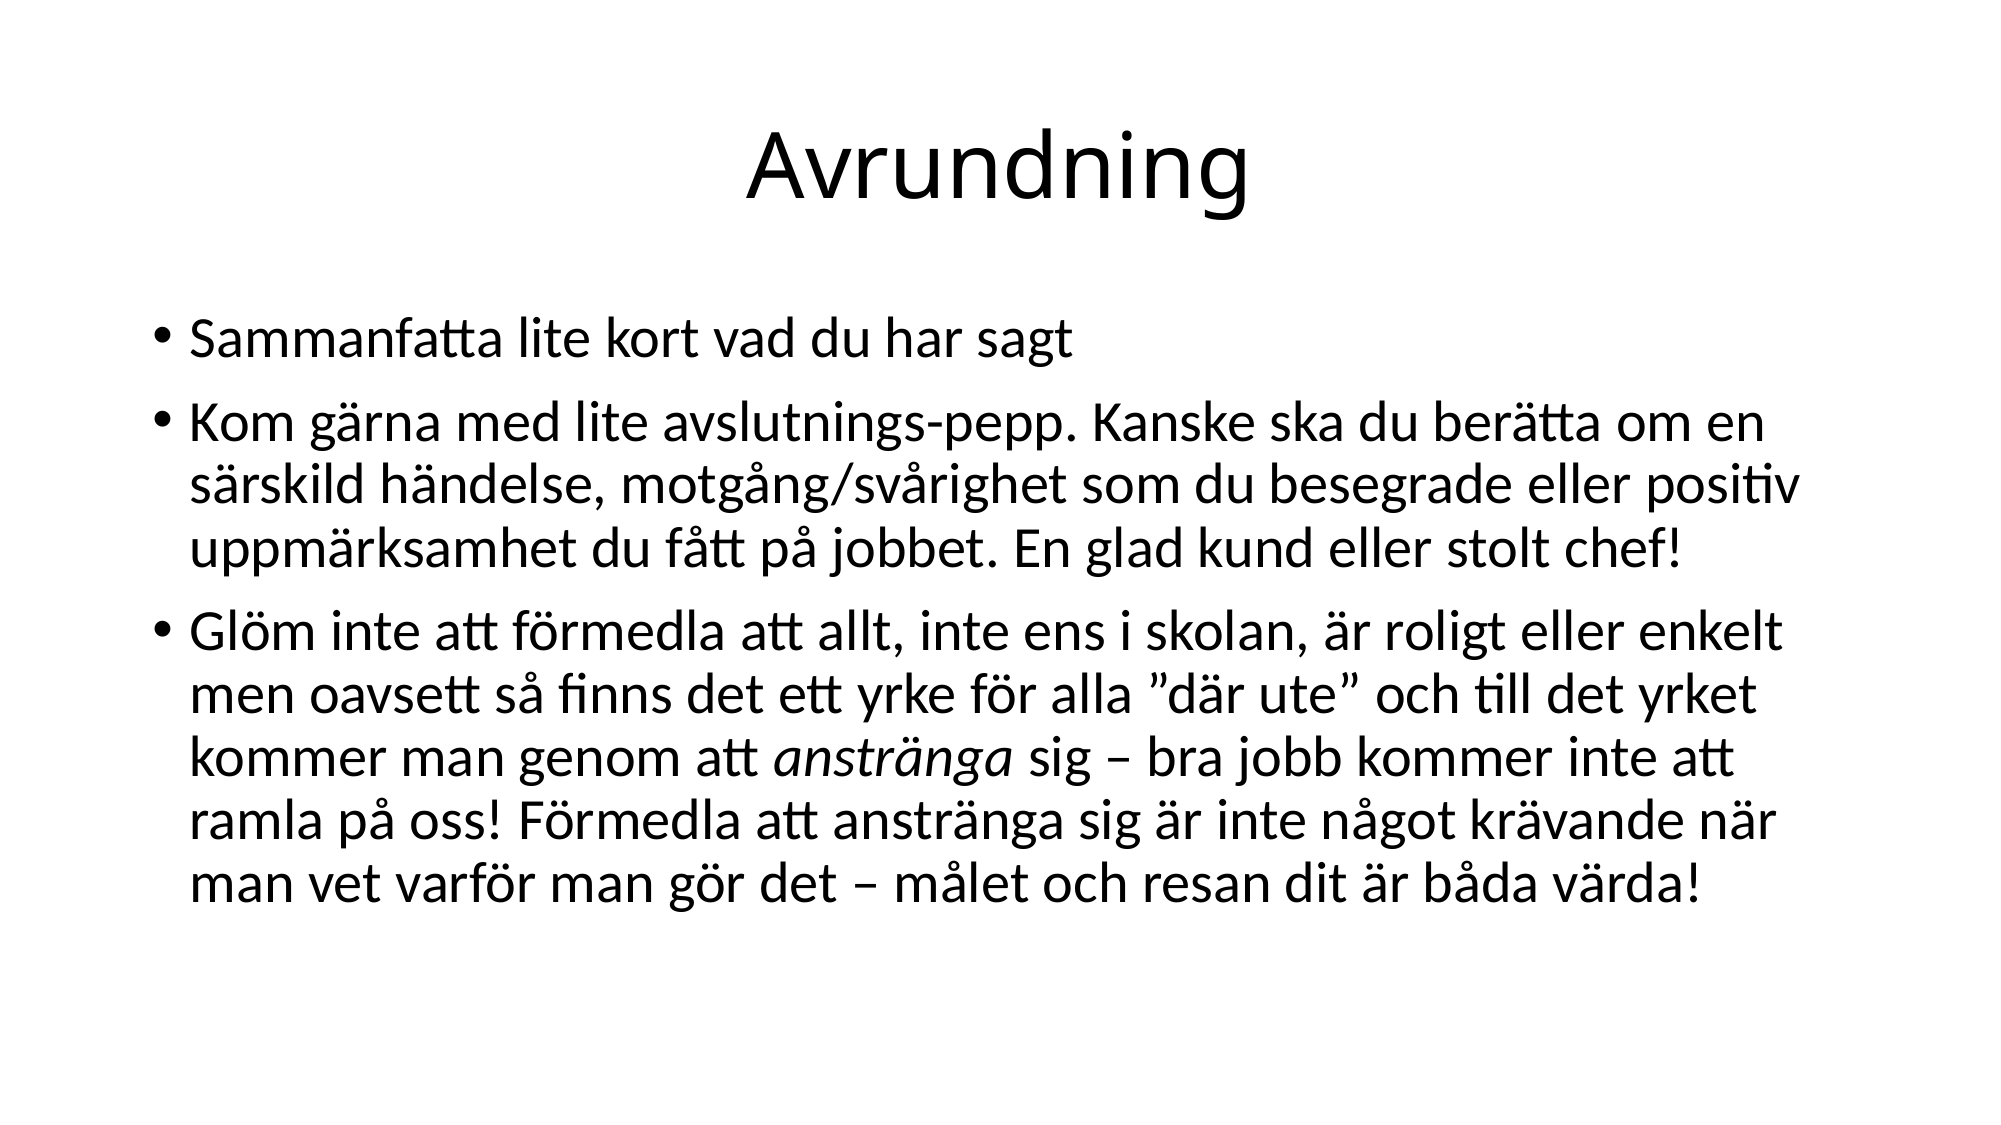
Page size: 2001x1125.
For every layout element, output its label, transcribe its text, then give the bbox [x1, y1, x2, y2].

title Avrundning [137, 59, 1863, 278]
list Sammanfatta lite kort vad du har sagt Kom gärna med lite avslutnings-pepp. Kanske ska du berätta om en särskild händelse, motgång/svårighet som du besegrade eller positiv uppmärksamhet du fått på jobbet. En glad kund eller stolt chef! Glöm inte att förmedla att allt, inte ens i skolan, är roligt eller enkelt men oavsett så finns det ett yrke för alla ”där ute” och till det yrket kommer man genom att anstränga sig – bra jobb kommer inte att ramla på oss! Förmedla att anstränga sig är inte något krävande när man vet varför man gör det – målet och resan dit är båda värda! [137, 299, 1863, 1014]
